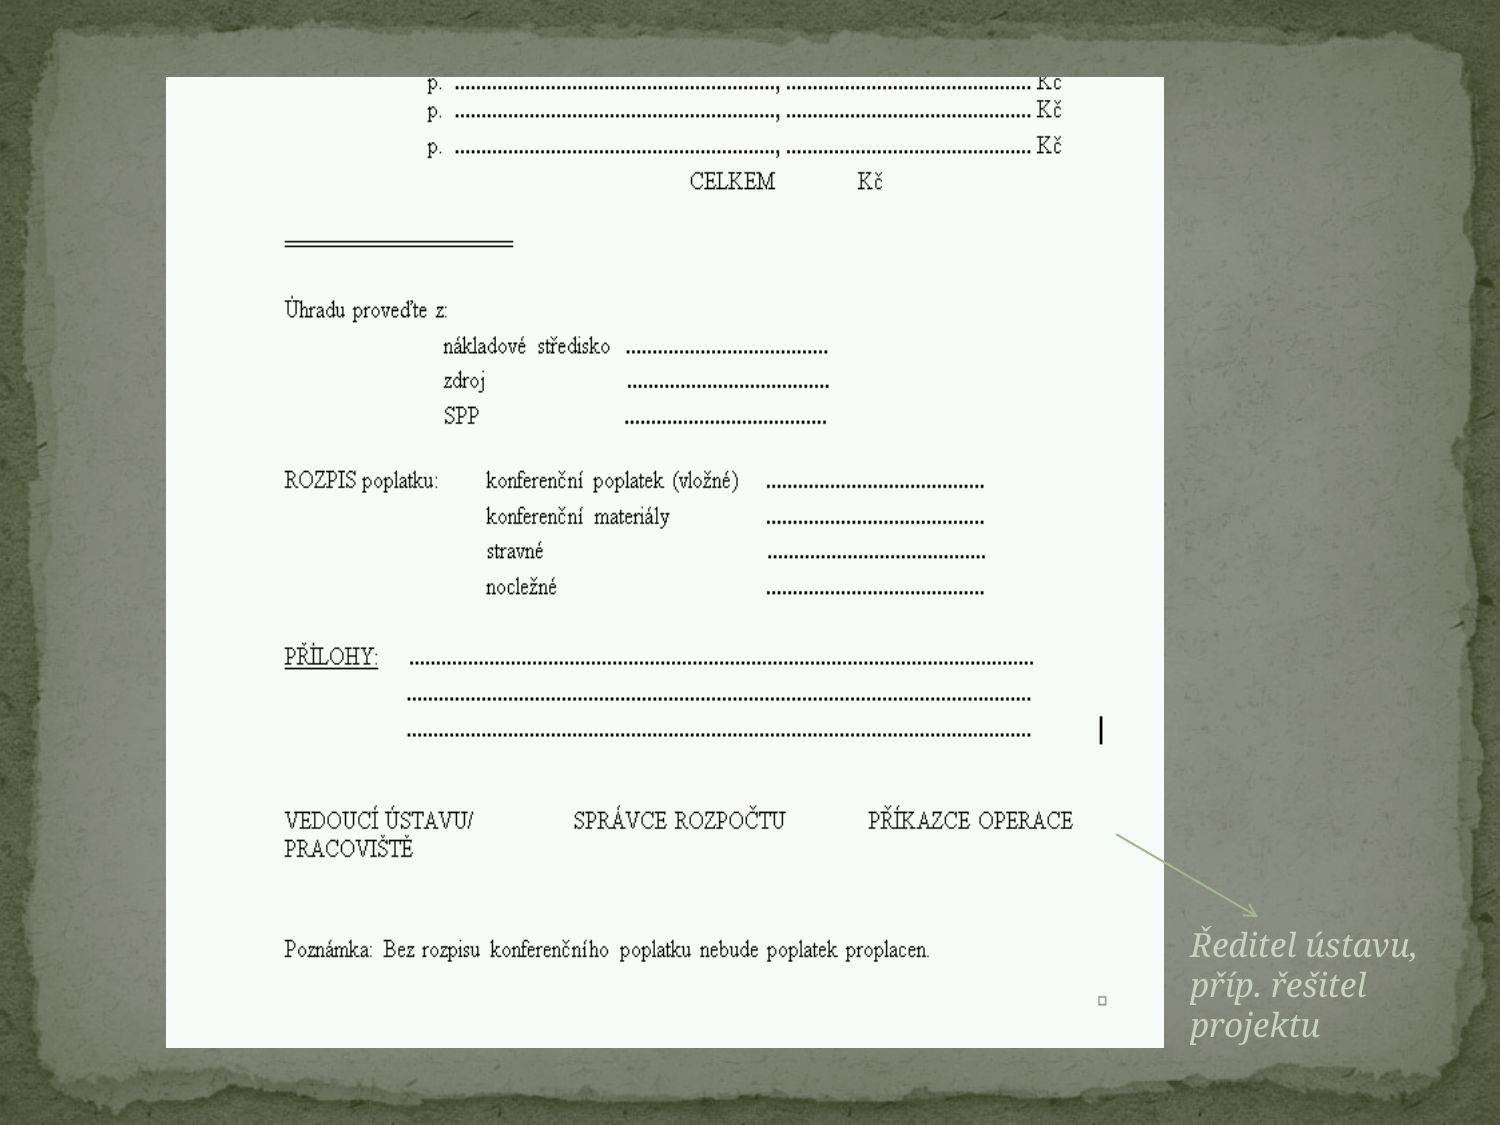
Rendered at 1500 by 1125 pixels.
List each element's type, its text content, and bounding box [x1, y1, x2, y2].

picture [166, 77, 1164, 1048]
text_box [1118, 836, 1256, 915]
text_box Ředitel ústavu, příp. řešitel projektu [1175, 916, 1500, 1052]
